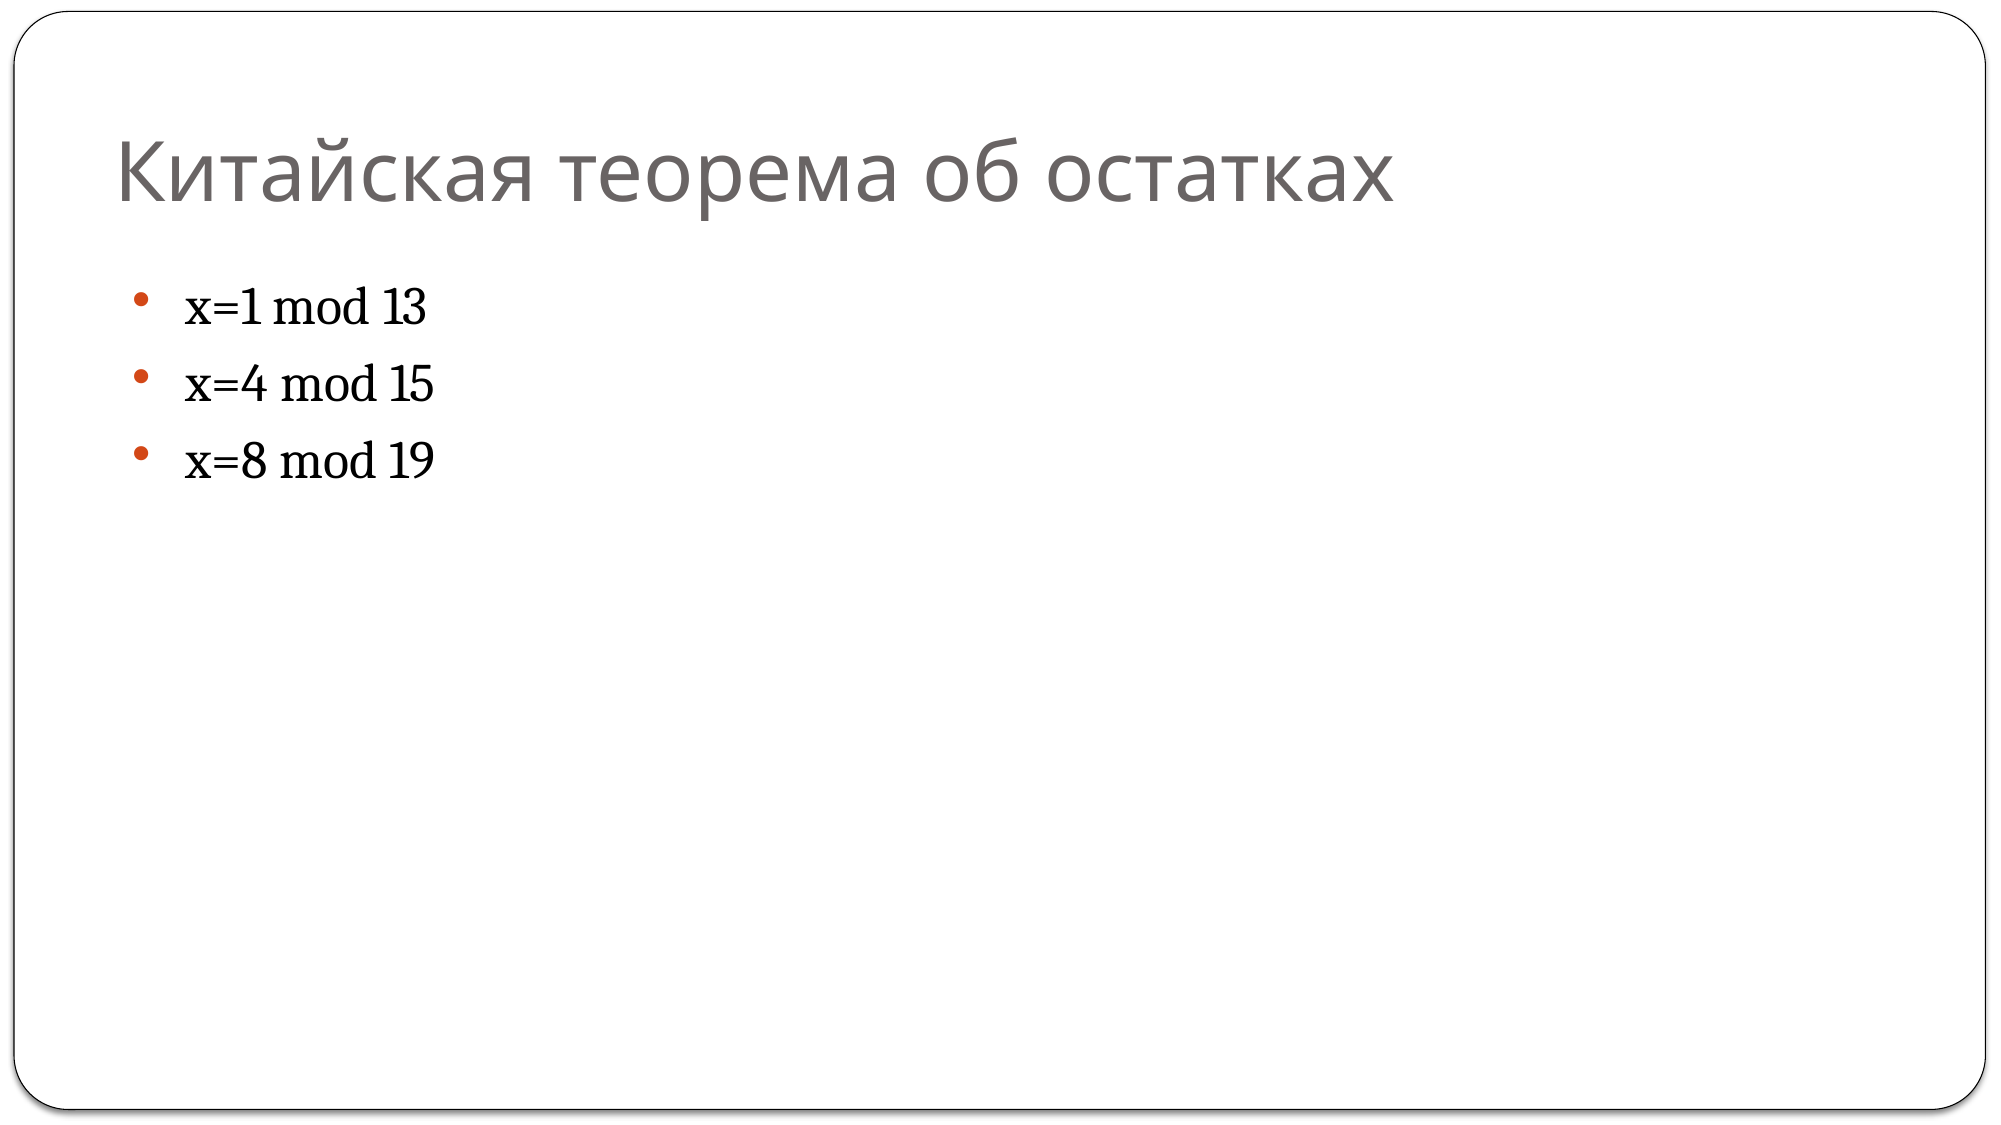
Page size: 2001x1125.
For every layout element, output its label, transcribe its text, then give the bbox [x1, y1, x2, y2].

list x=1 mod 13 x=4 mod 15 x=8 mod 19 [99, 263, 1900, 1006]
title Китайская теорема об остатках [99, 44, 1900, 233]
